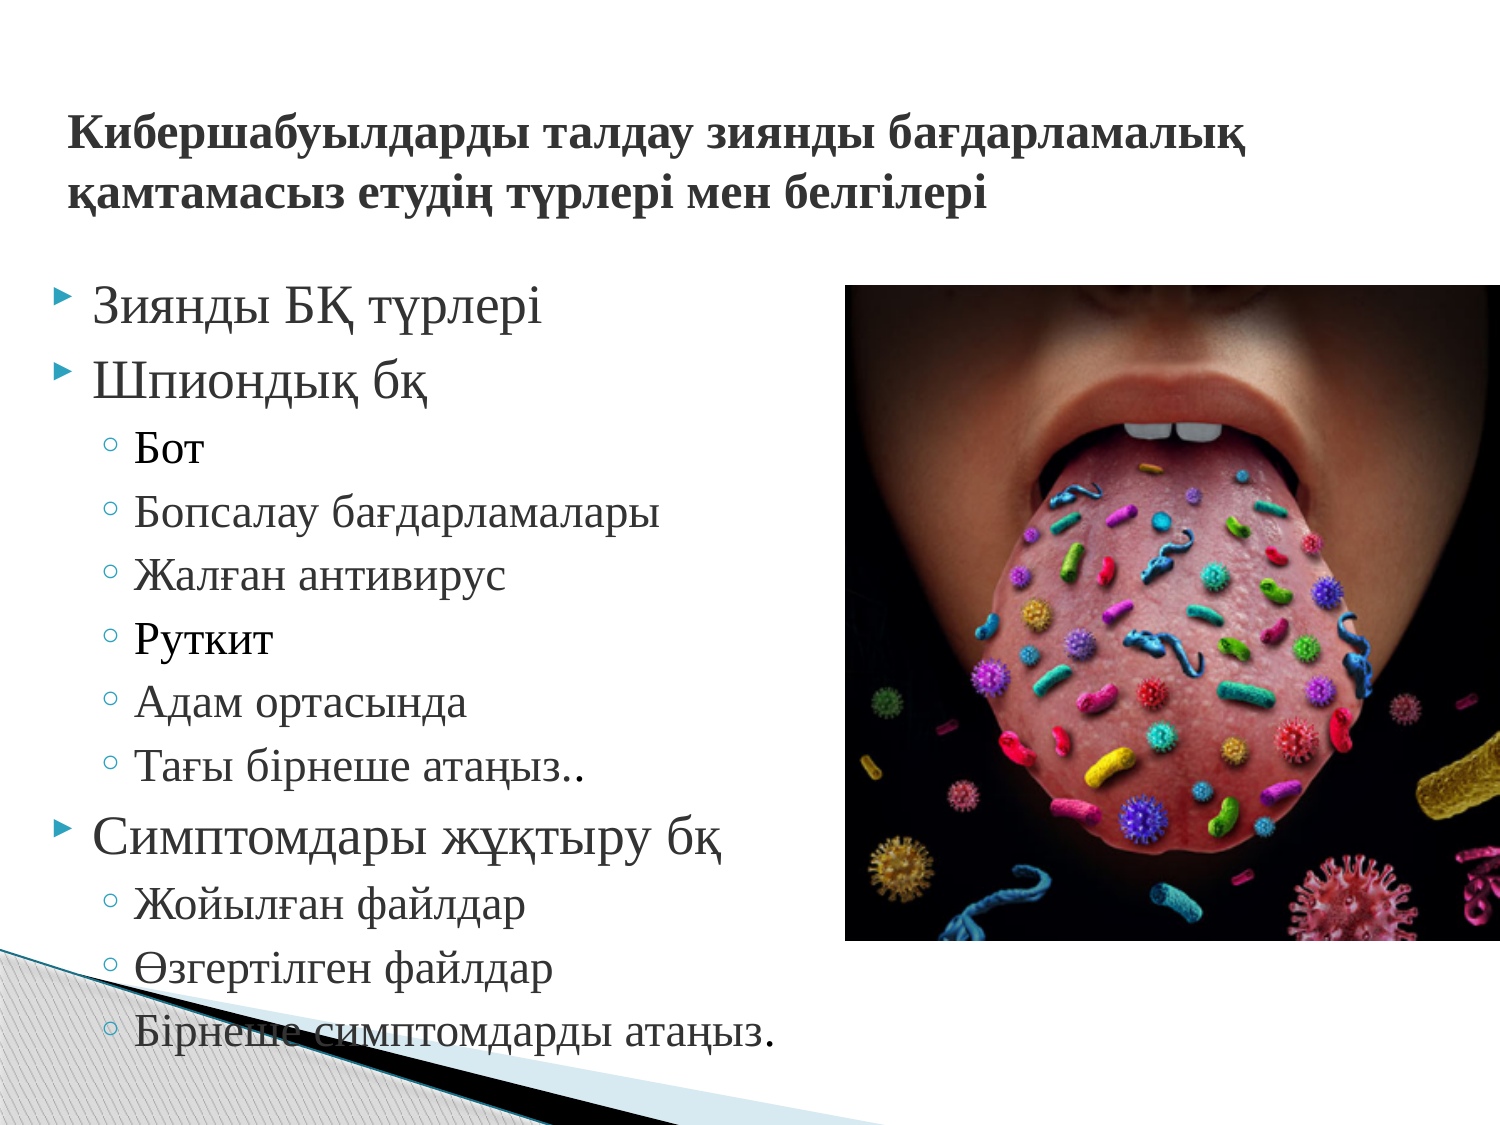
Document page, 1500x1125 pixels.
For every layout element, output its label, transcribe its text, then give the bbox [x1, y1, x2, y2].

title Кибершабуылдарды талдау зиянды бағдарламалық қамтамасыз етудің түрлері мен белгілері [52, 65, 1403, 253]
list Зиянды БҚ түрлері Шпиондық бқ Бот Бопсалау бағдарламалары Жалған антивирус Руткит Адам ортасында Тағы бірнеше атаңыз.. Симптомдары жұқтыру бқ Жойылған файлдар Өзгертілген файлдар Бірнеше симптомдарды атаңыз. [18, 260, 965, 1069]
picture [844, 285, 1500, 941]
